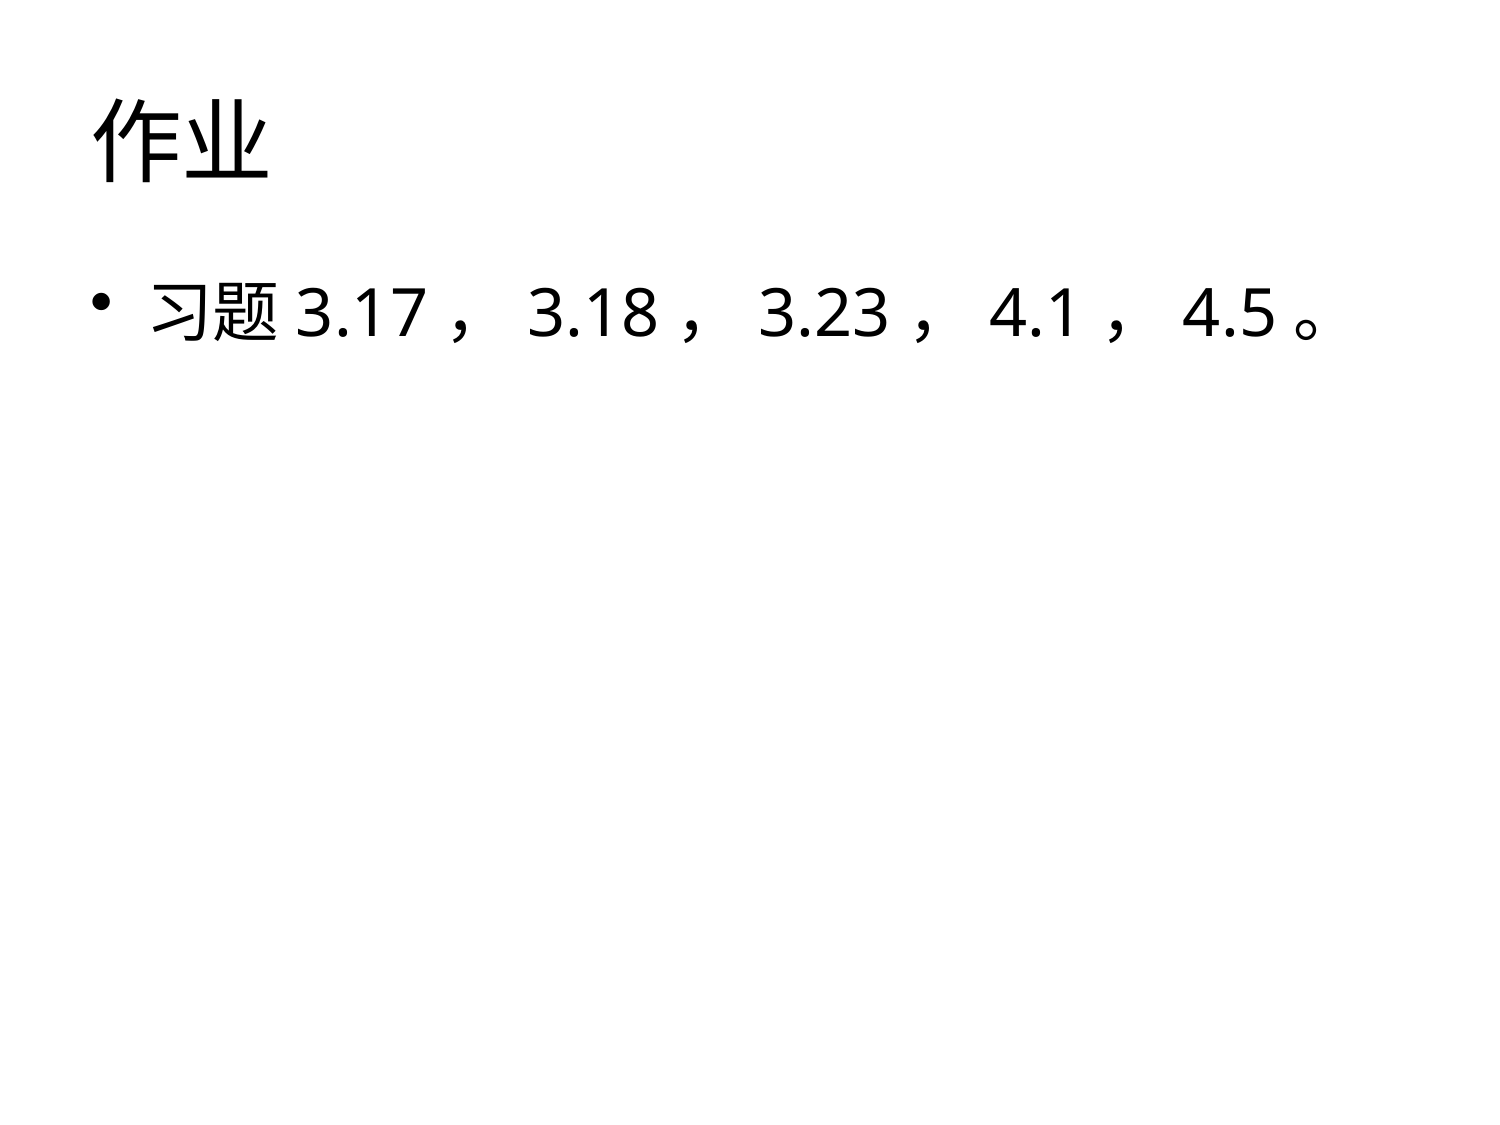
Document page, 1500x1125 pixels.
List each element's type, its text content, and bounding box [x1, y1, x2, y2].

list 习题3.17，3.18，3.23，4.1，4.5。 [75, 262, 1425, 1005]
title 作业 [75, 45, 1425, 233]
